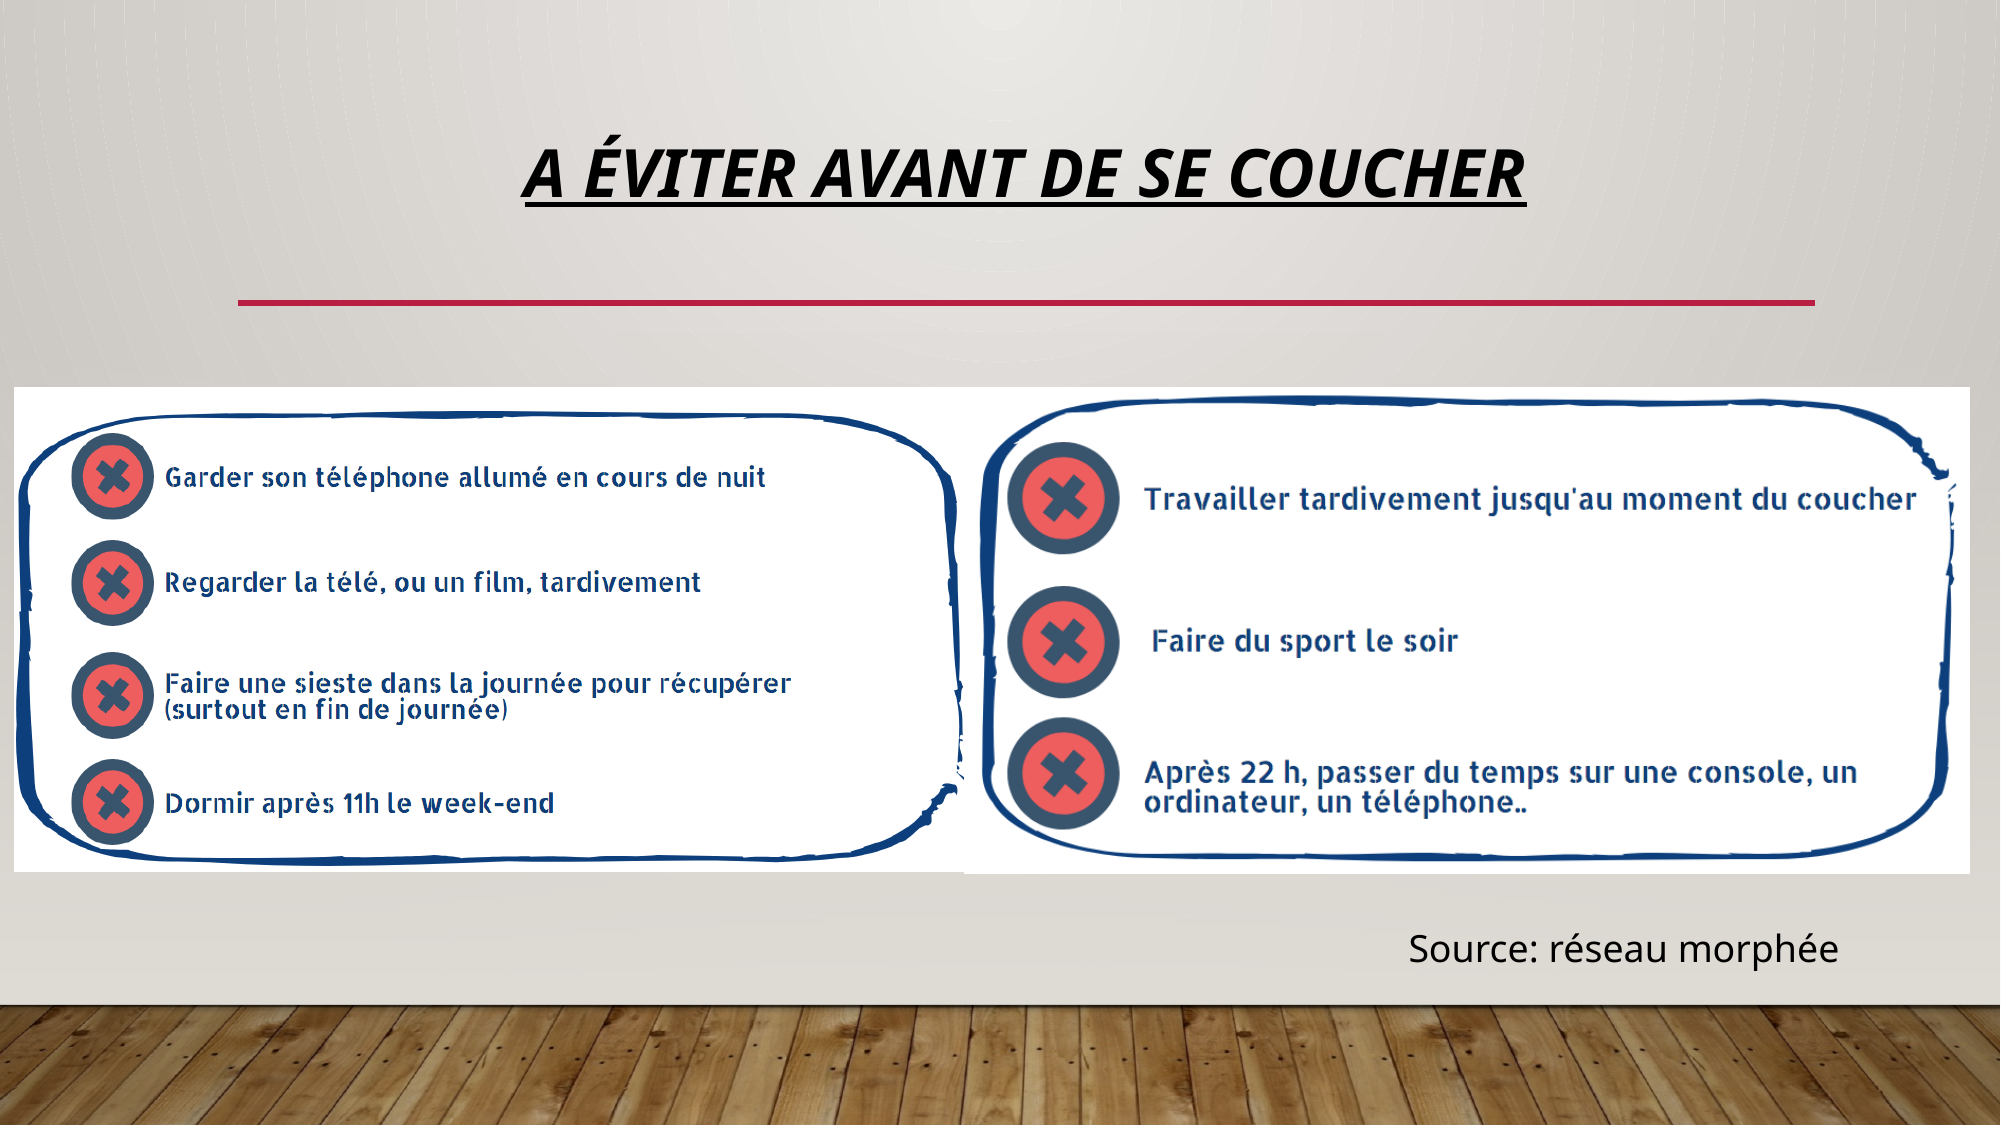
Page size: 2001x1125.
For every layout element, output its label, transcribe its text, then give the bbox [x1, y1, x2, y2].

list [13, 386, 964, 872]
text_box Source: réseau morphée [1393, 917, 1893, 977]
title A éviter avant de se coucher [238, 131, 1814, 305]
picture [964, 386, 1970, 875]
picture [0, 1005, 2000, 1125]
